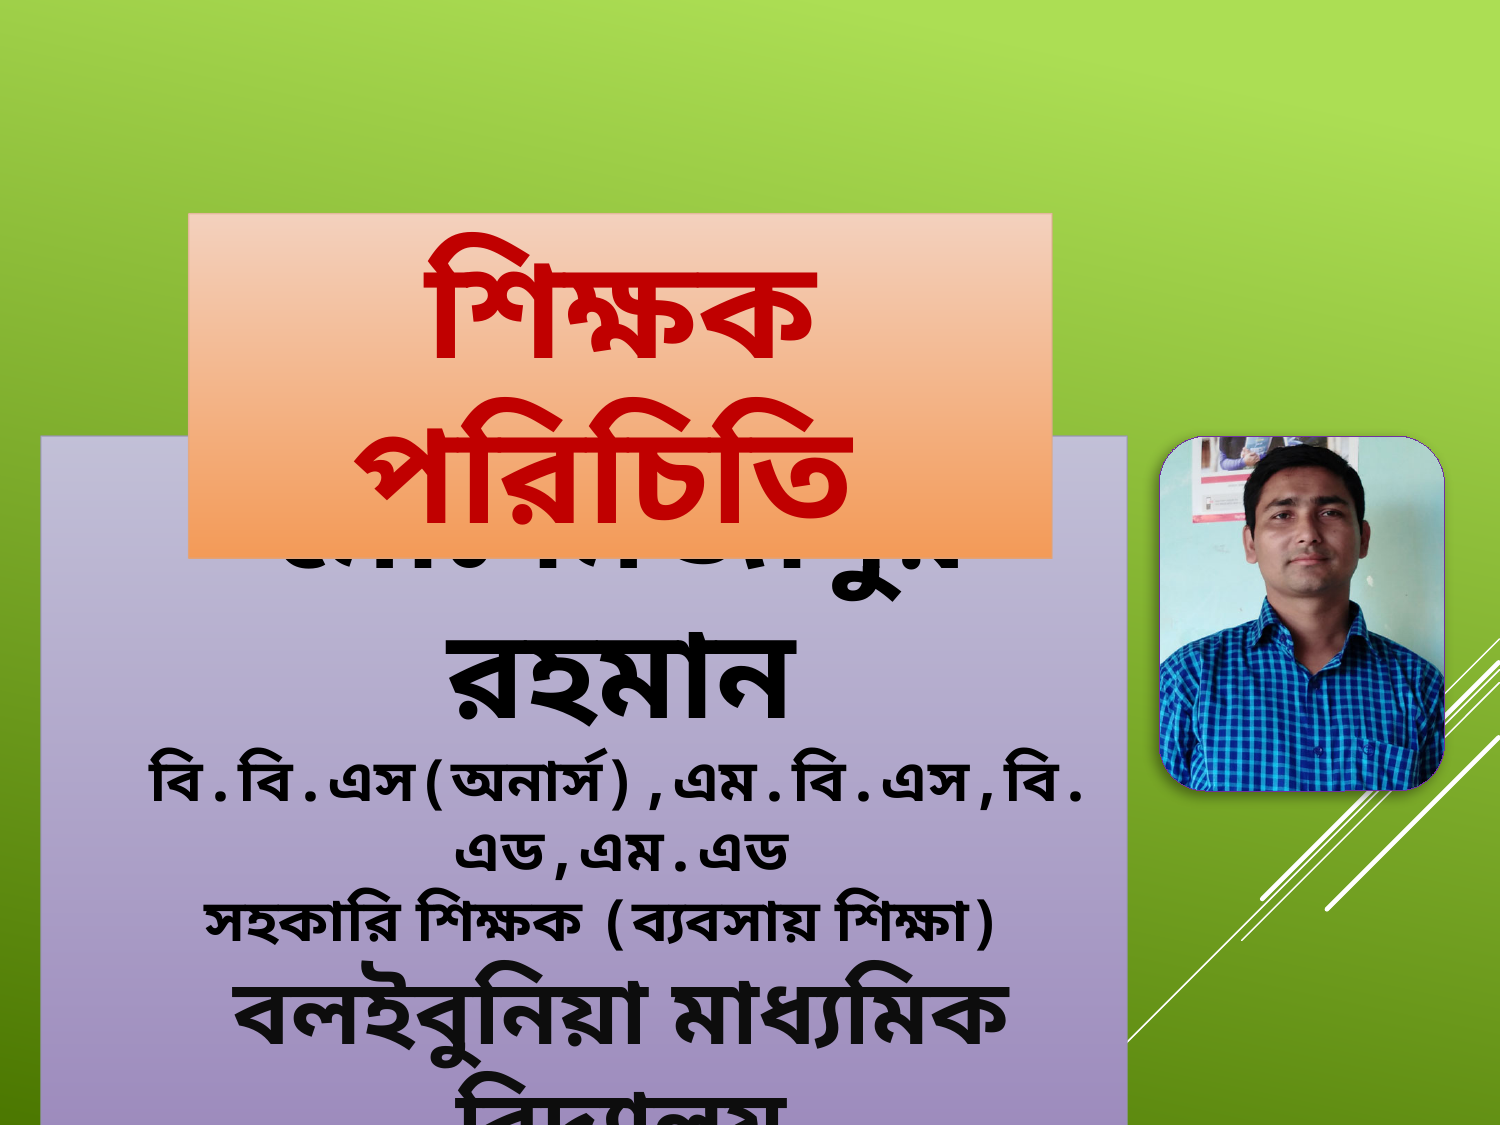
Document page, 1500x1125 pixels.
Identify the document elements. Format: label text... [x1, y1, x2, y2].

picture [1158, 435, 1445, 792]
text_box শিক্ষক পরিচিতি [188, 213, 1053, 559]
text_box মোঃ মিজানুর রহমান বি.বি.এস(অনার্স),এম.বি.এস,বি.এড,এম.এড সহকারি শিক্ষক (ব্যবসায় শিক্ষা) বলইবুনিয়া মাধ্যমিক বিদ্যালয় বেতাগী,বরগুনা। মোবাইল নং ০১৭১৪-৯৩৪৯০৬। ই-মেইল : mdmrahman17@gmail.com [40, 435, 1128, 1125]
